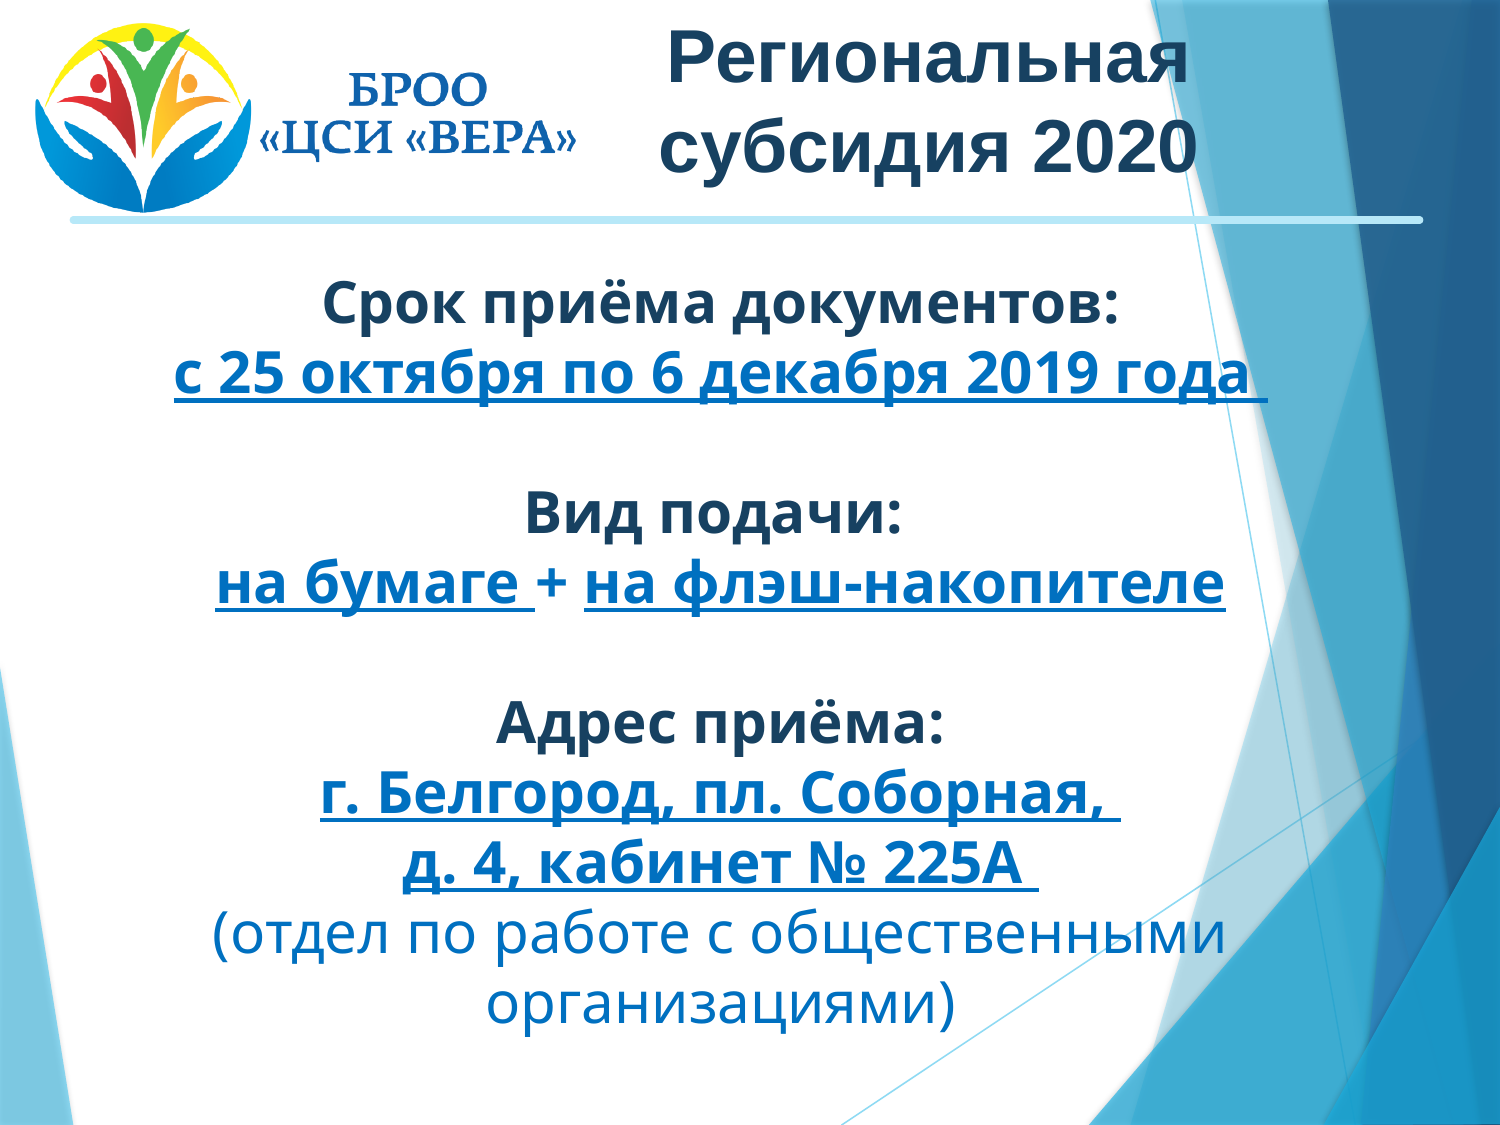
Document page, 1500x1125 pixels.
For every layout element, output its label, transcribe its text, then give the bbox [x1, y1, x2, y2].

title Срок приёма документов: с 25 октября по 6 декабря 2019 года Вид подачи: на бумаге + на флэш-накопителе Адрес приёма: г. Белгород, пл. Соборная, д. 4, кабинет № 225А (отдел по работе с общественными организациями) [35, 257, 1407, 961]
picture [34, 22, 576, 213]
text_box Региональная субсидия 2020 [503, 0, 1355, 195]
